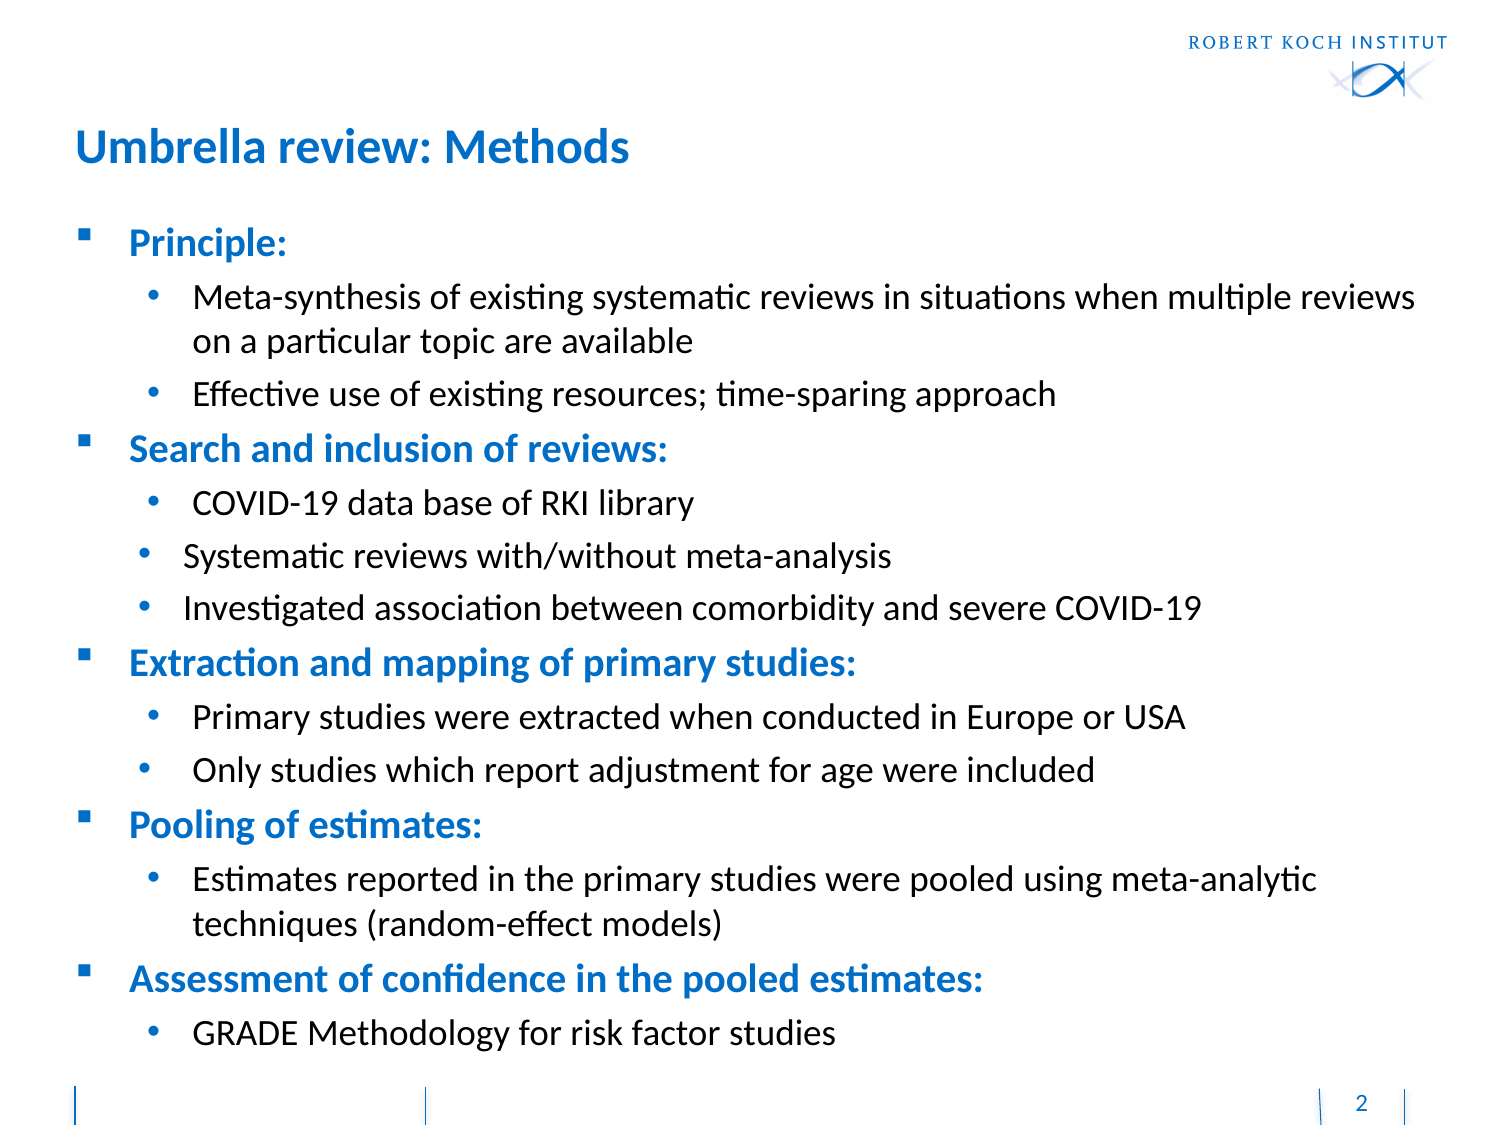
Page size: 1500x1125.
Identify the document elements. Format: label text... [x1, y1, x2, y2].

list Principle: Meta-synthesis of existing systematic reviews in situations when multiple reviews on a particular topic are available Effective use of existing resources; time-sparing approach Search and inclusion of reviews: COVID-19 data base of RKI library Systematic reviews with/without meta-analysis Investigated association between comorbidity and severe COVID-19 Extraction and mapping of primary studies: Primary studies were extracted when conducted in Europe or USA Only studies which report adjustment for age were included Pooling of estimates: Estimates reported in the primary studies were pooled using meta-analytic techniques (random-effect models) Assessment of confidence in the pooled estimates: GRADE Methodology for risk factor studies [75, 215, 1429, 1060]
picture [1182, 29, 1454, 109]
title Umbrella review: Methods [75, 113, 1403, 175]
slide_number 2 [1321, 1086, 1403, 1119]
